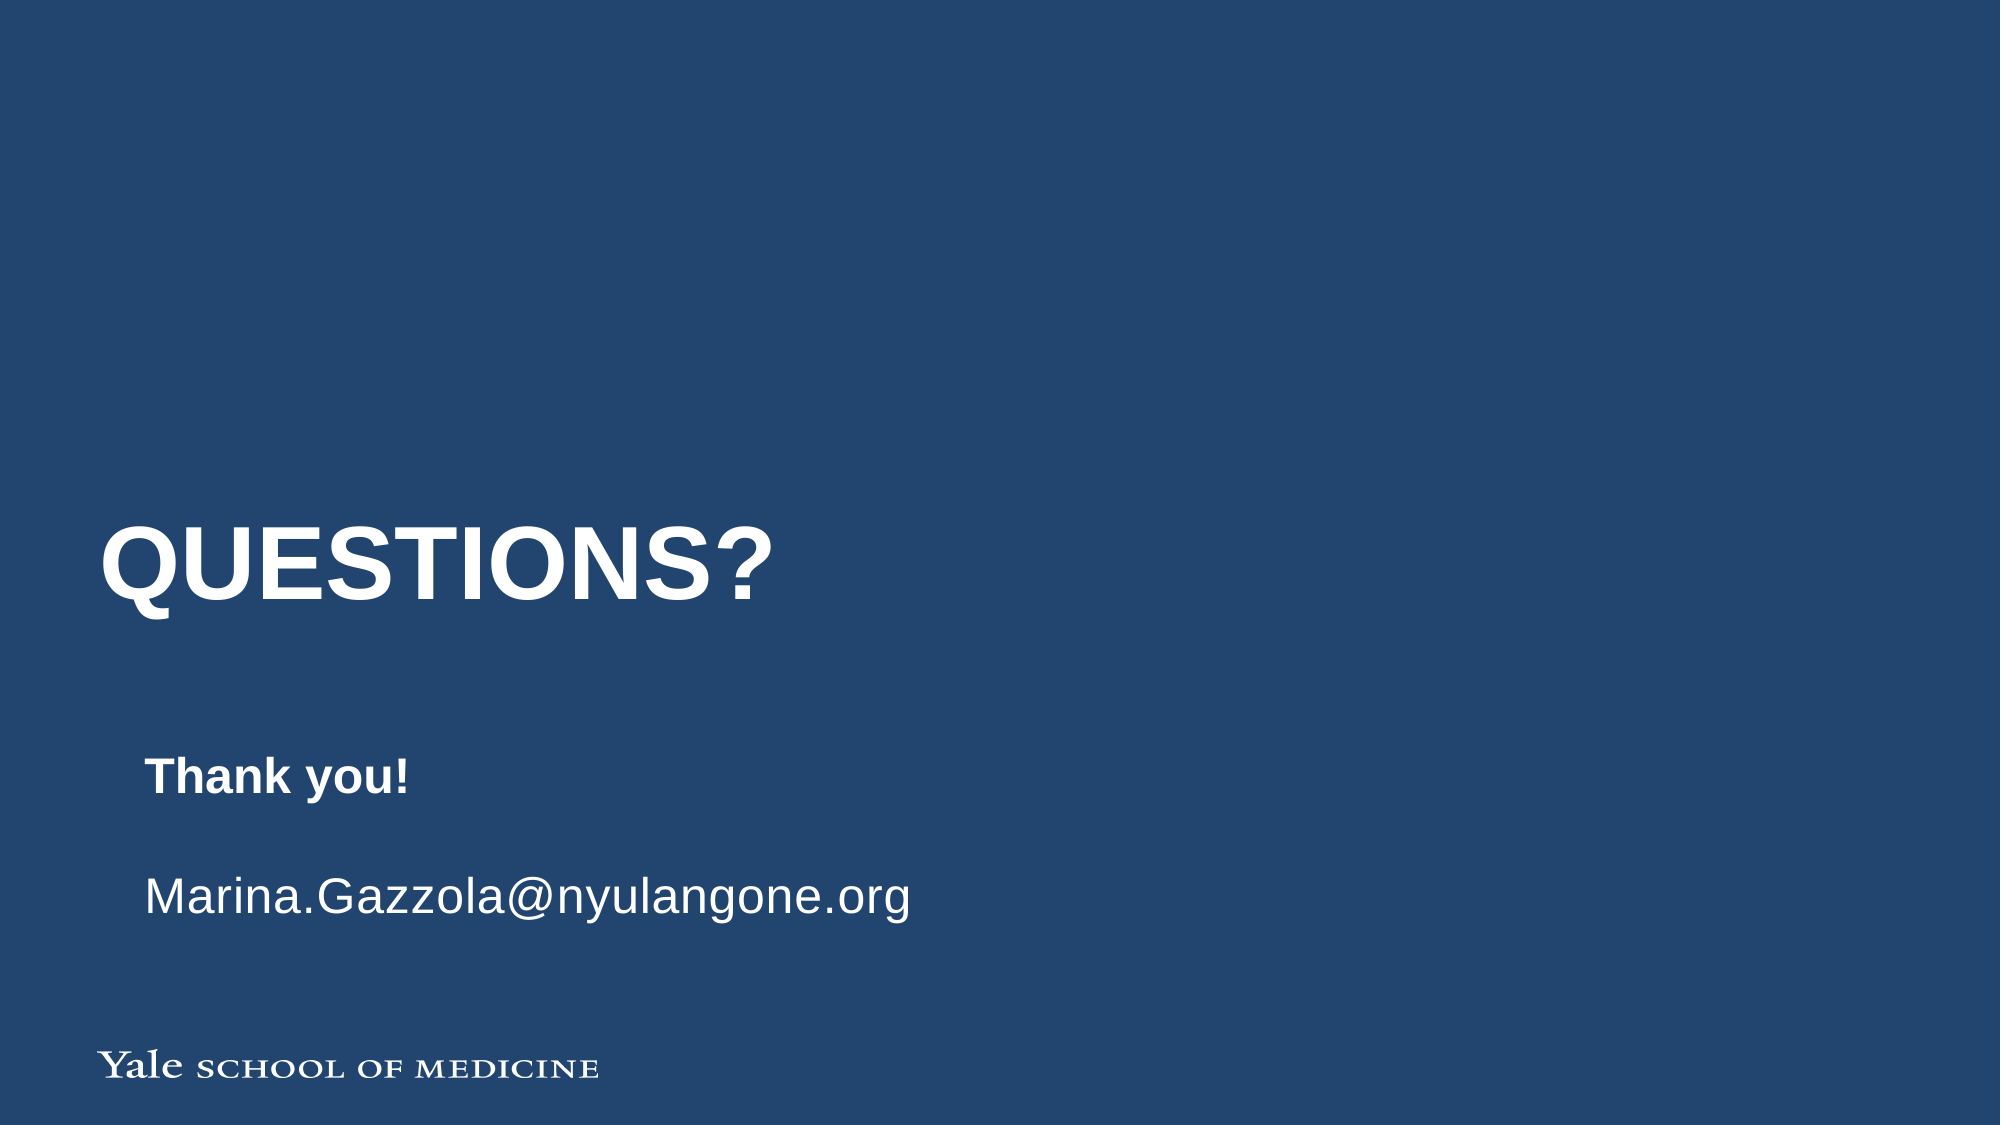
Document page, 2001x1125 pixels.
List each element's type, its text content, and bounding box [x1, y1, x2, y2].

text_box Thank you! Marina.Gazzola@nyulangone.org [129, 736, 1412, 992]
title QUESTIONS? [99, 500, 1441, 616]
picture [97, 1049, 598, 1078]
